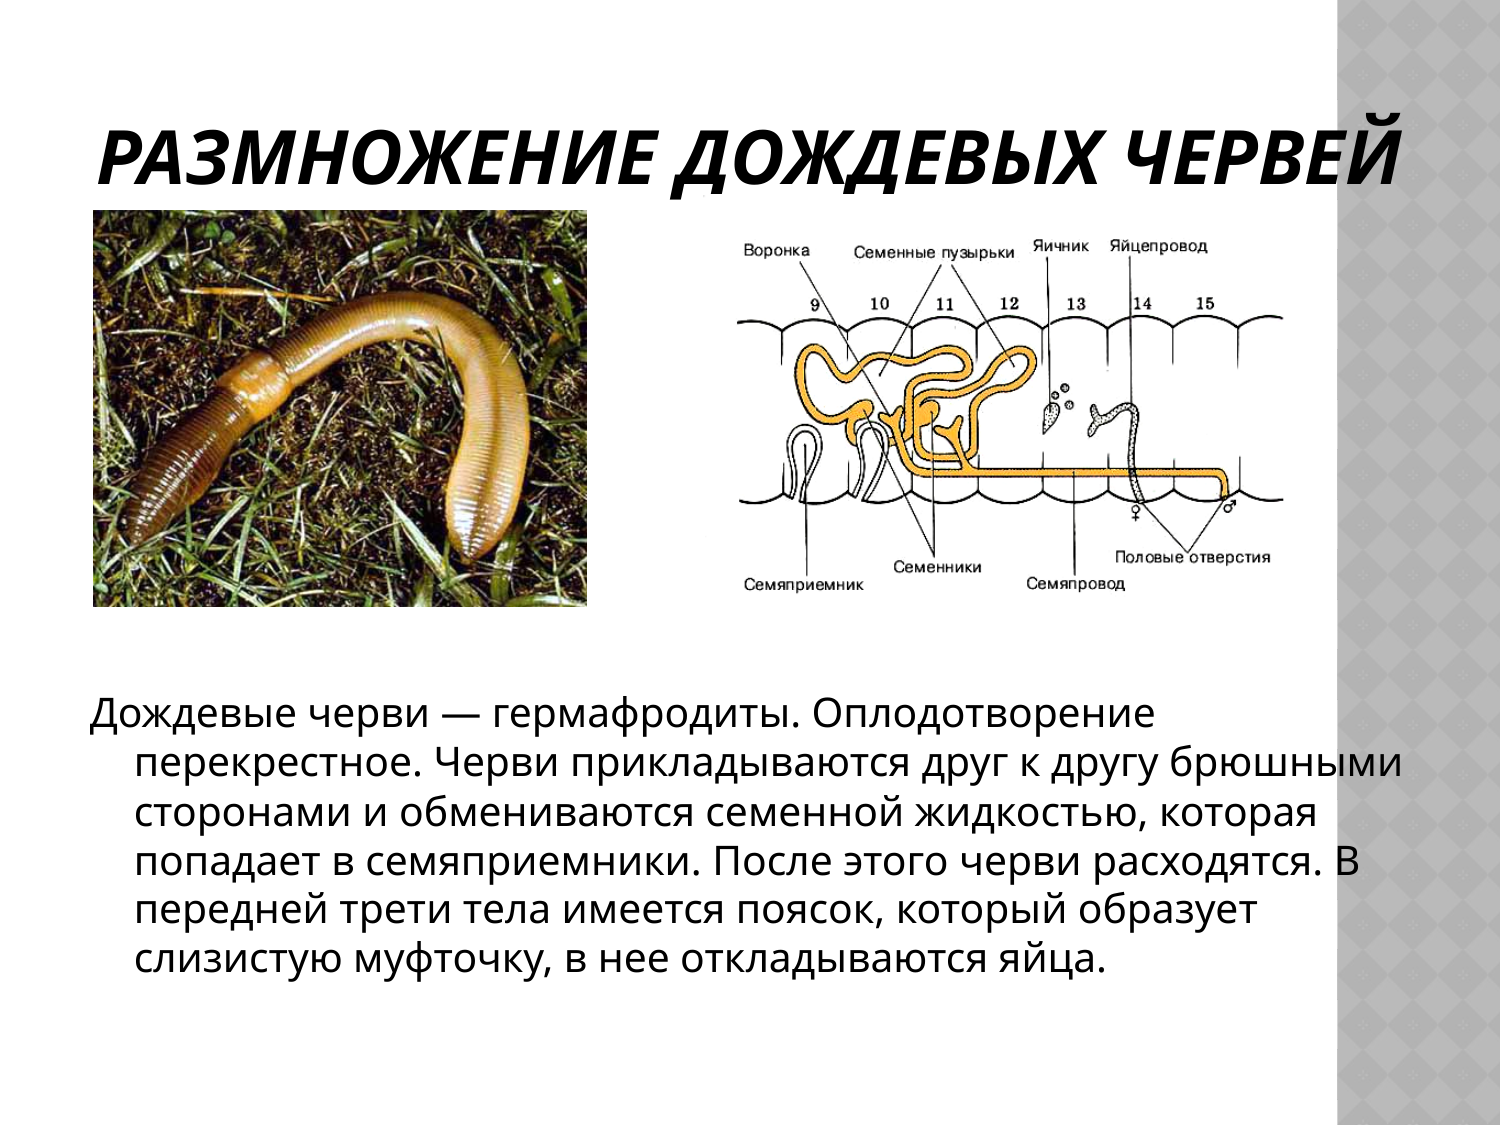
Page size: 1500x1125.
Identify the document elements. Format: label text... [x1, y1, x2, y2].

list Дождевые черви — гермафродиты. Оплодотворение перекрестное. Черви прикладываются друг к другу брюшными сторонами и обмениваются семенной жидкостью, которая попадает в семяприемники. После этого черви расходятся. В передней трети тела имеется поясок, который образует слизистую муфточку, в нее откладываются яйца. [75, 679, 1425, 1032]
title Размножение дождевых червей [75, 58, 1425, 200]
picture [702, 193, 1313, 656]
picture [93, 210, 588, 607]
